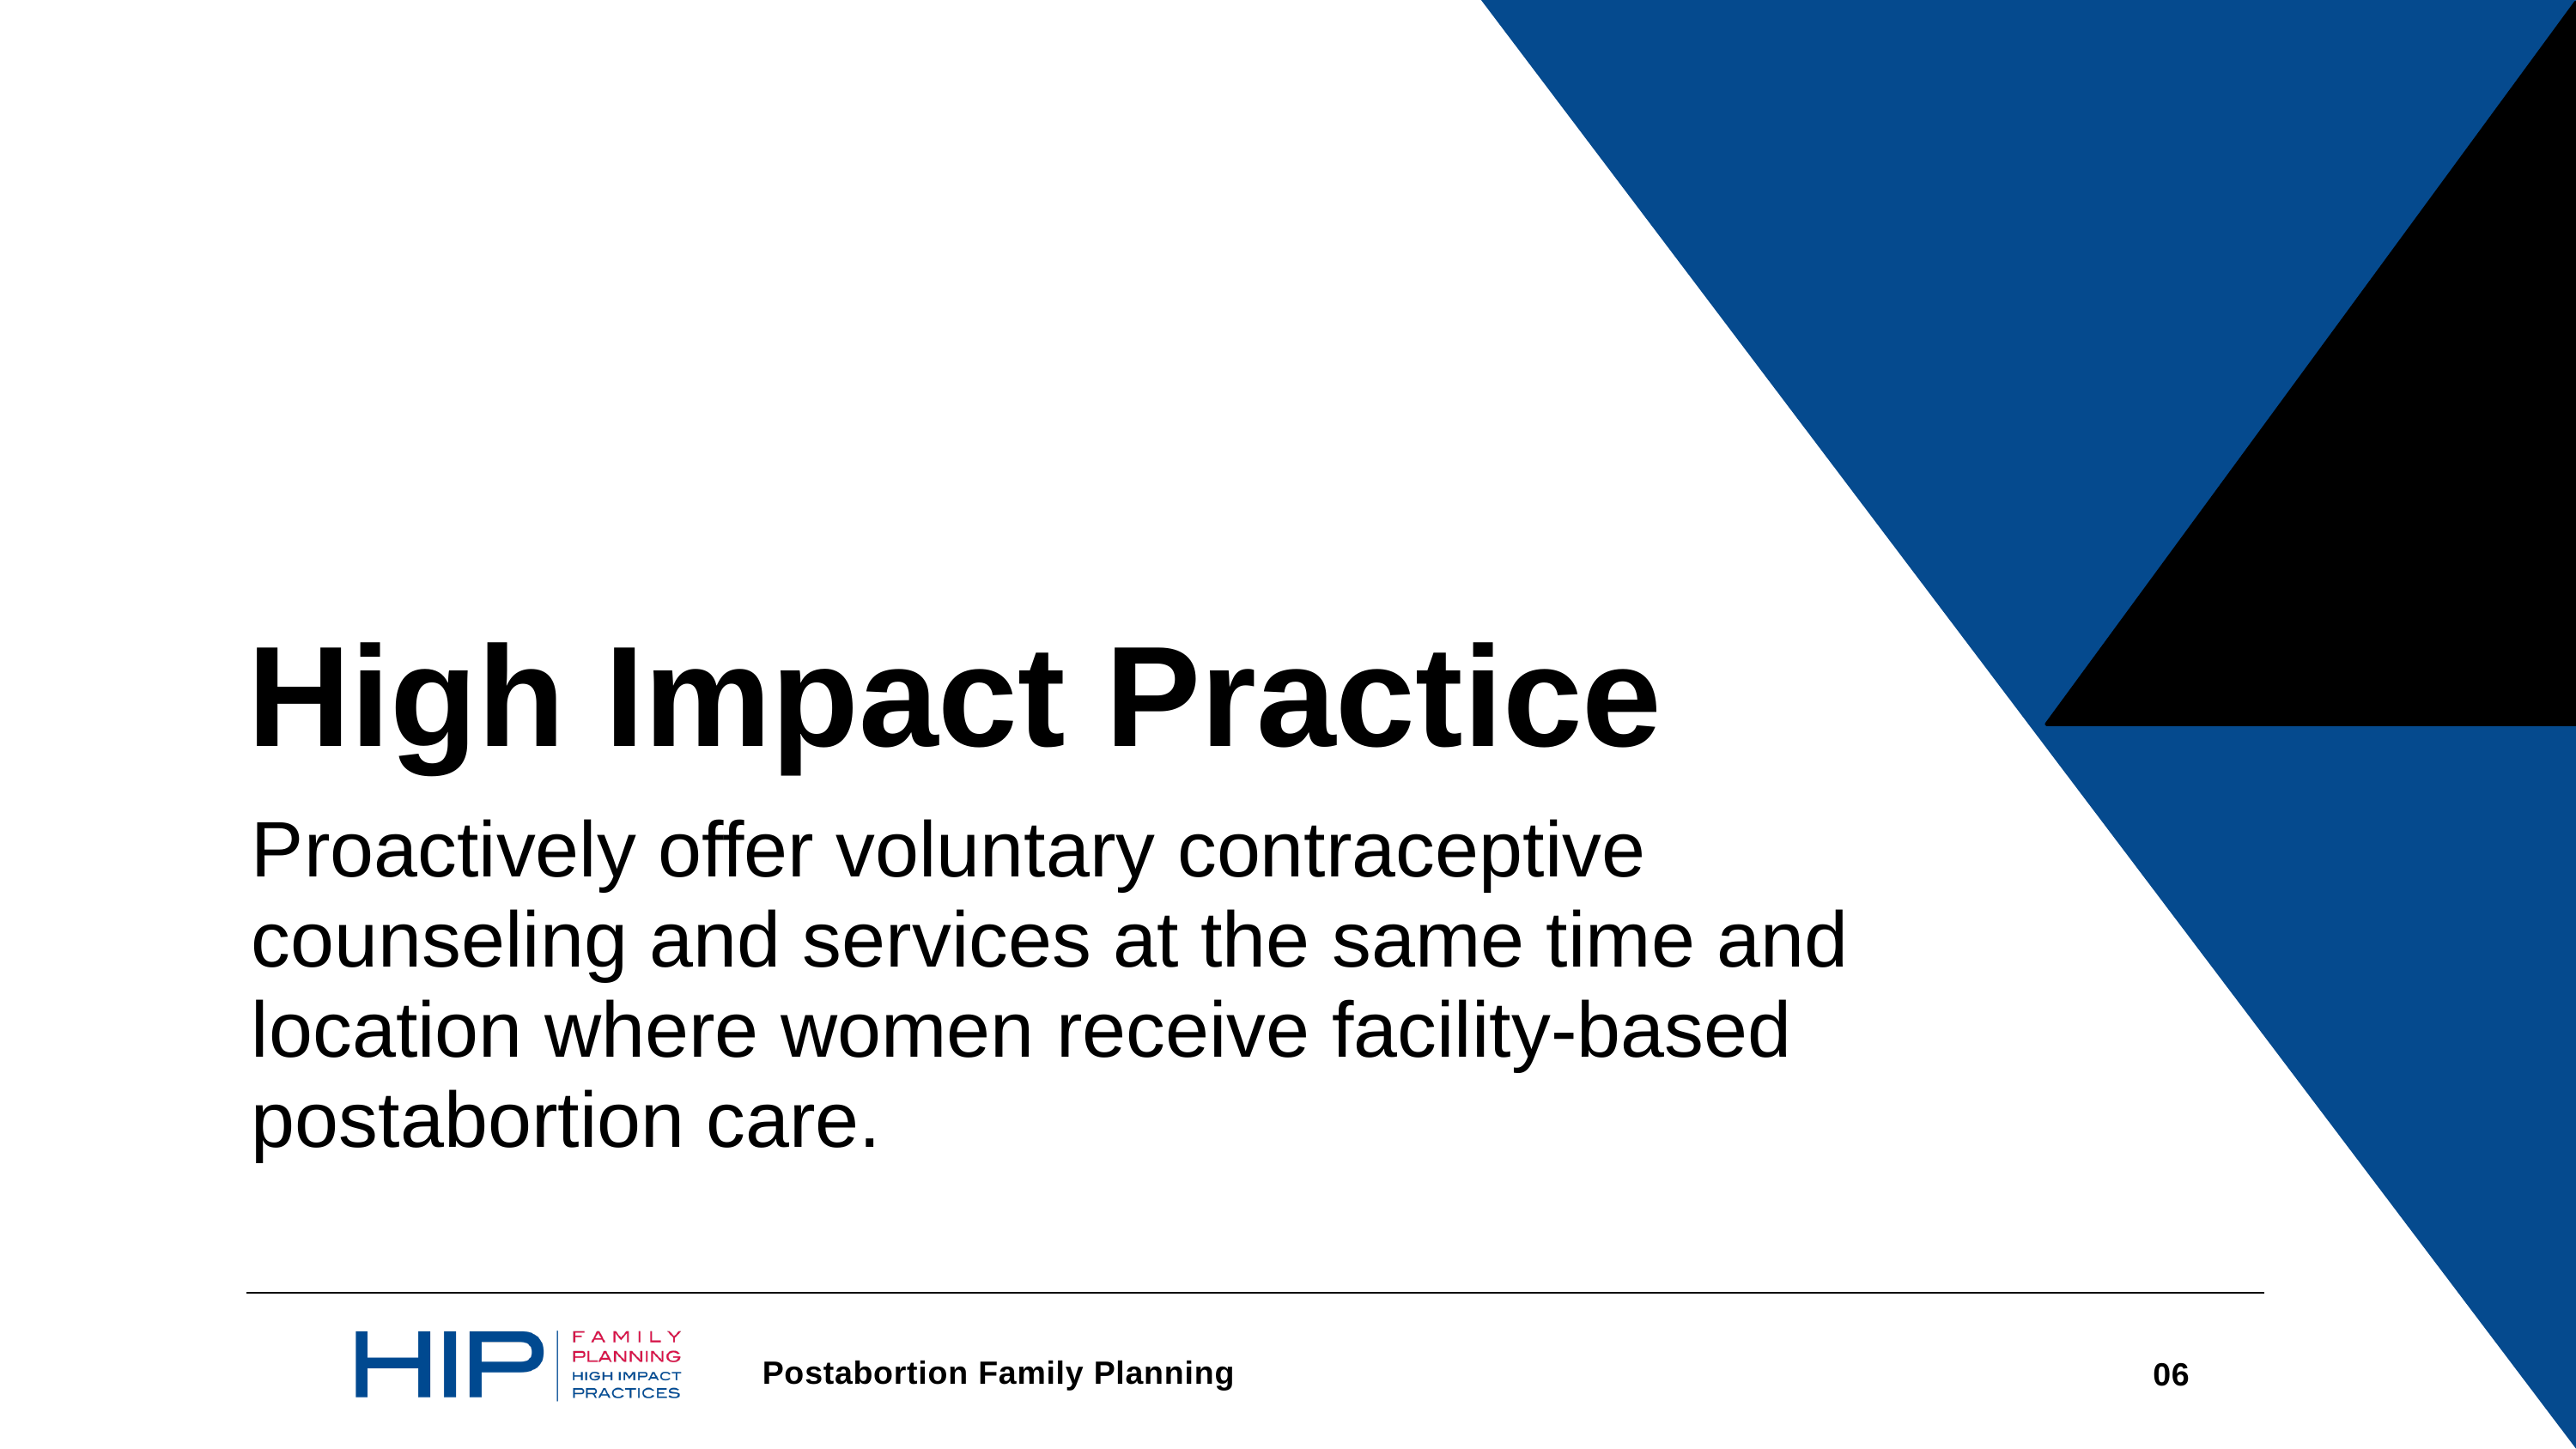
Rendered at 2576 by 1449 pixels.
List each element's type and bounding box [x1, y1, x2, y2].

text_box [247, 624, 1475, 1164]
text_box [1480, 0, 2576, 1449]
text_box [246, 1292, 2265, 1411]
